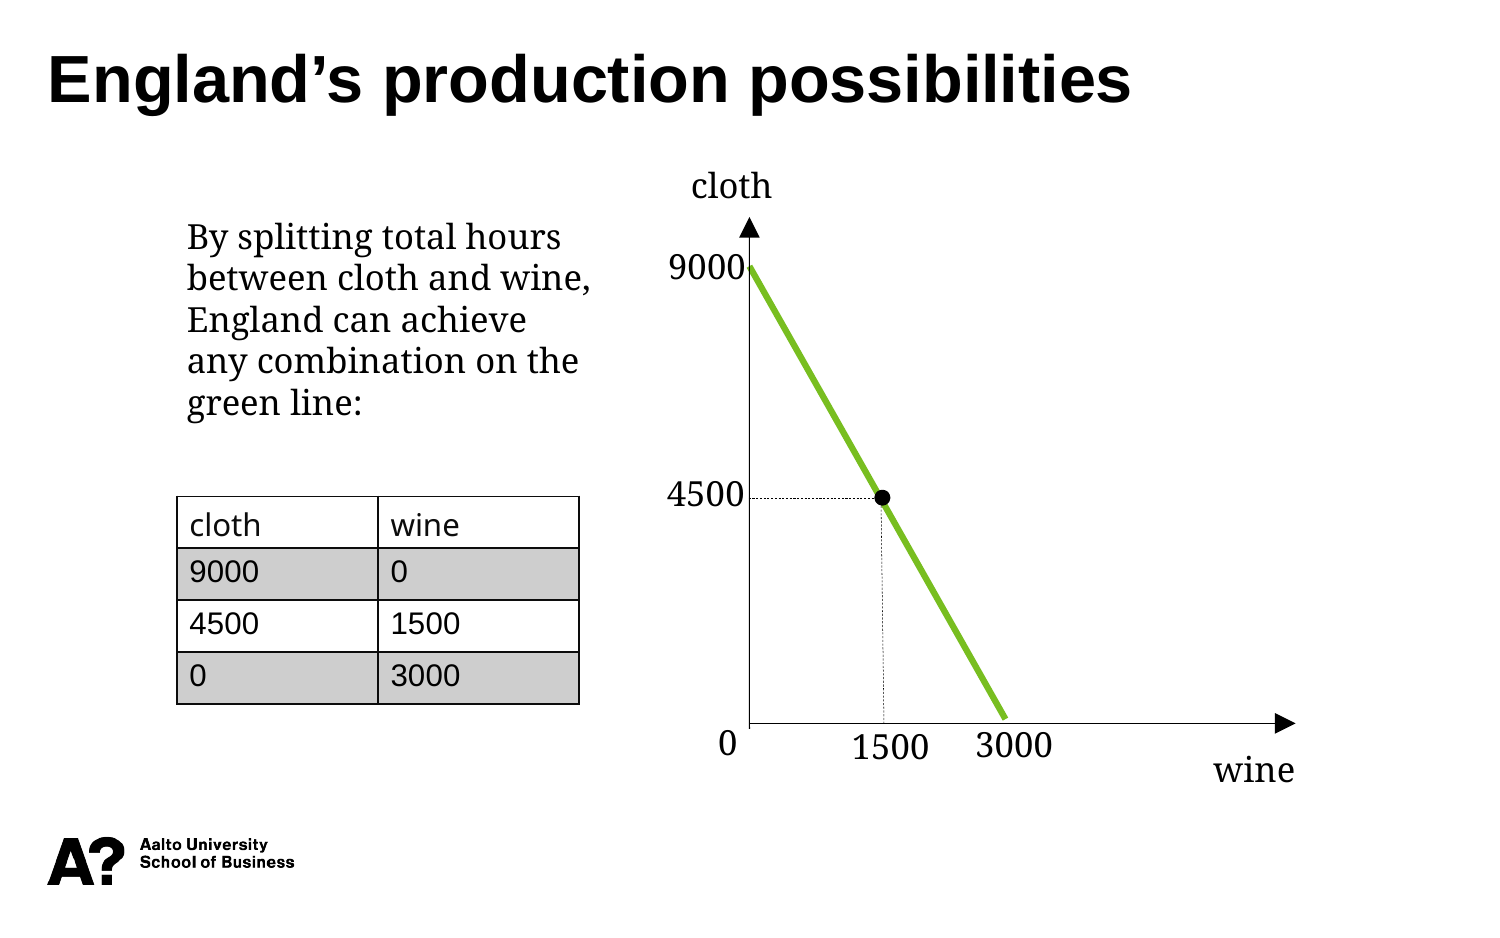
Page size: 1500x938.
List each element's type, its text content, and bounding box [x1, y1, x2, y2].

table_cell 9000 [178, 549, 377, 599]
table_header cloth [178, 497, 377, 547]
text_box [649, 156, 1307, 799]
text_box By splitting total hours between cloth and wine, England can achieve any combination on the green line: [172, 207, 608, 430]
table_cell 1500 [379, 601, 578, 651]
table_cell 0 [178, 653, 377, 703]
table_cell 4500 [178, 601, 377, 651]
table_header wine [379, 497, 578, 547]
table_cell 0 [379, 549, 578, 599]
list England’s production possibilities [47, 35, 1442, 149]
picture [0, 791, 341, 932]
table_cell 3000 [379, 653, 578, 703]
